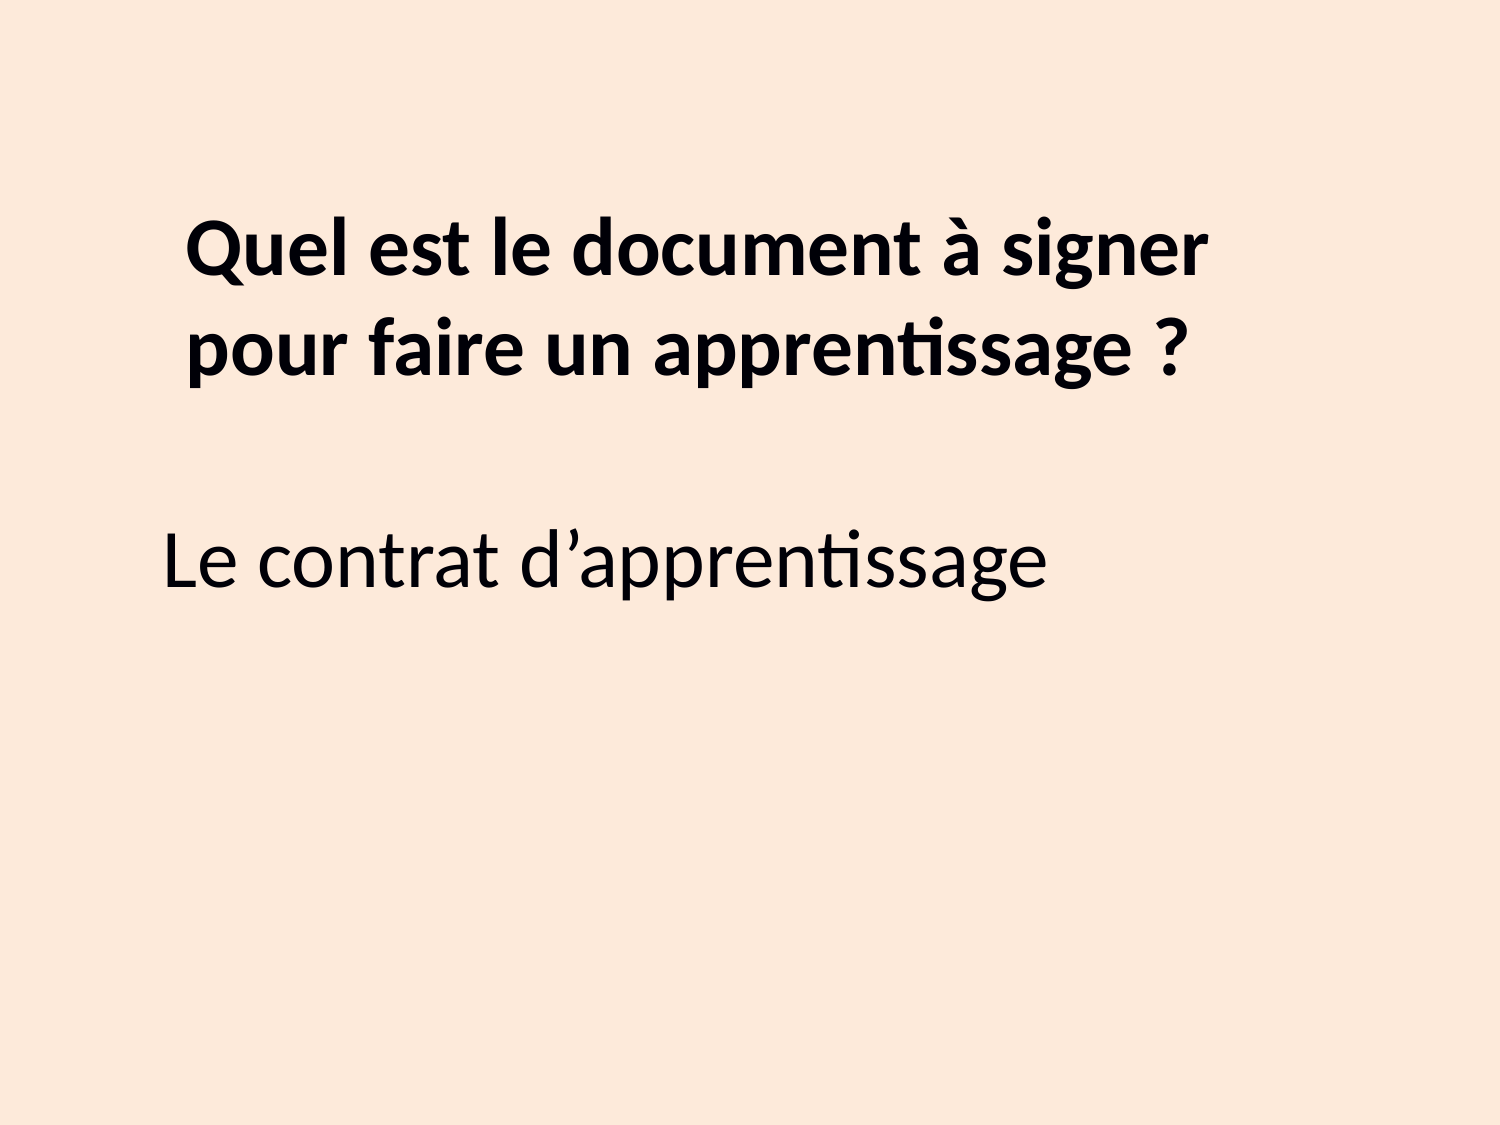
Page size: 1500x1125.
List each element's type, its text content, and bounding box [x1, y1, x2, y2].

text_box Le contrat d’apprentissage [147, 496, 1459, 657]
text_box Quel est le document à signer pour faire un apprentissage ? [171, 184, 1388, 496]
